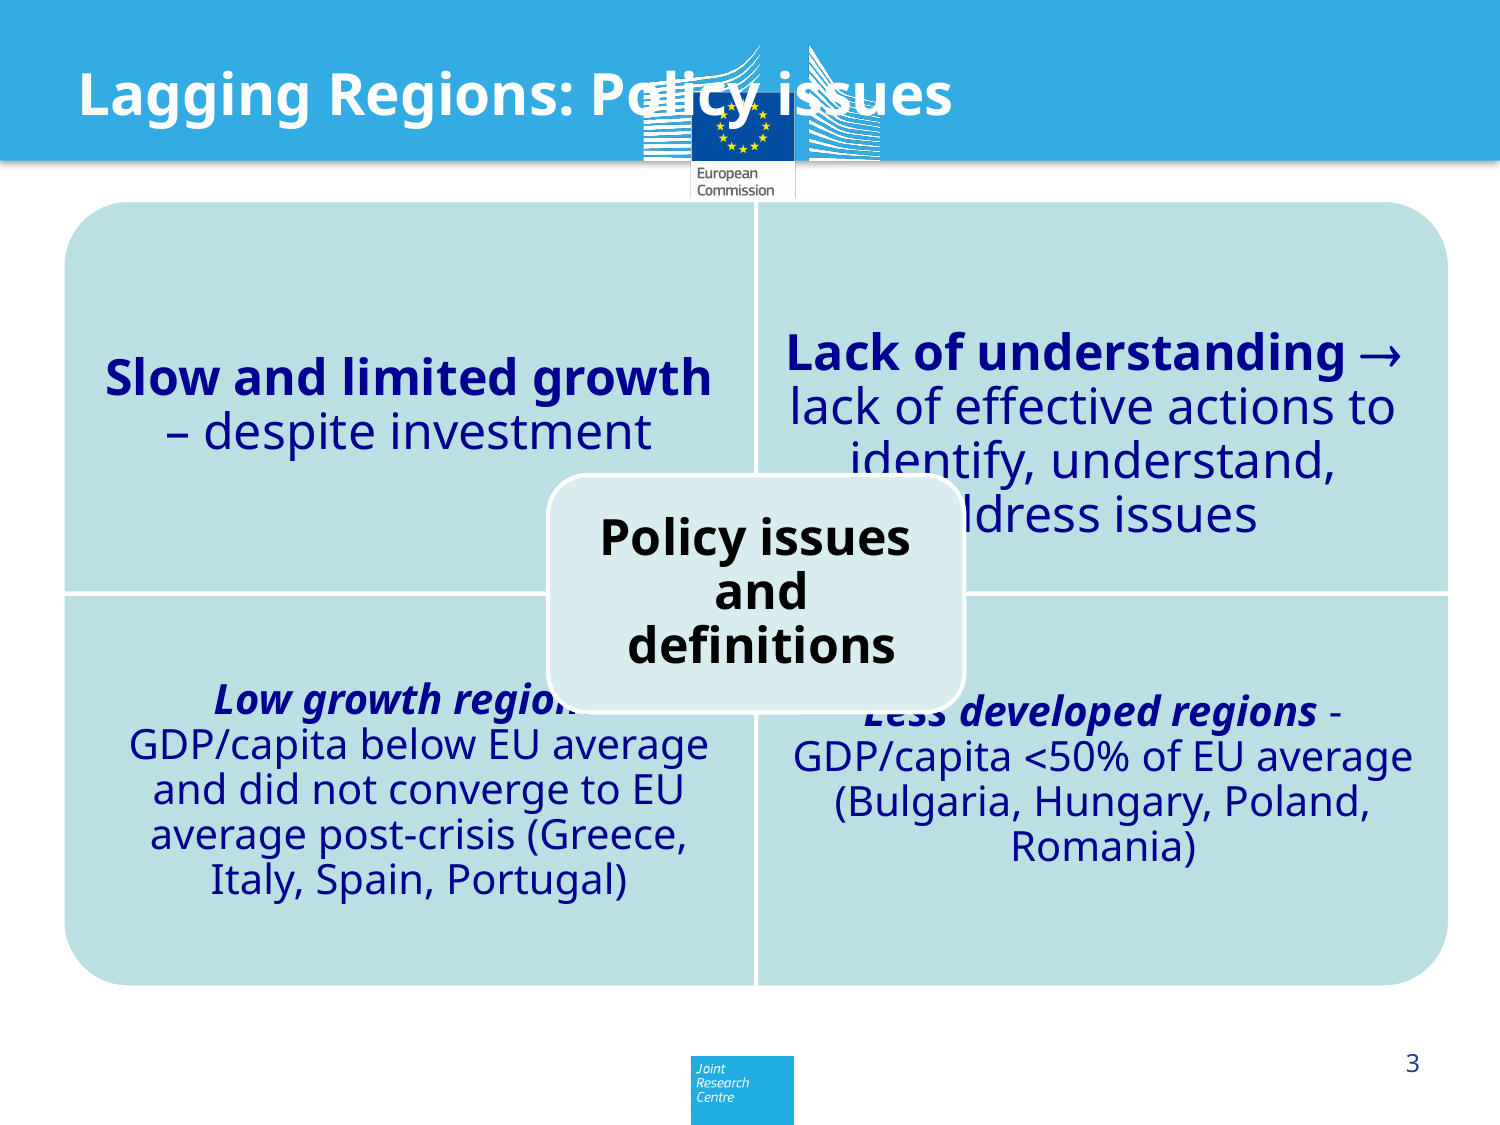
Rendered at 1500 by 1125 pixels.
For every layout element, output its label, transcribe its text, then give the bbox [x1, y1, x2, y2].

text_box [62, 199, 1451, 988]
title Lagging Regions: Policy issues [77, 50, 1423, 126]
